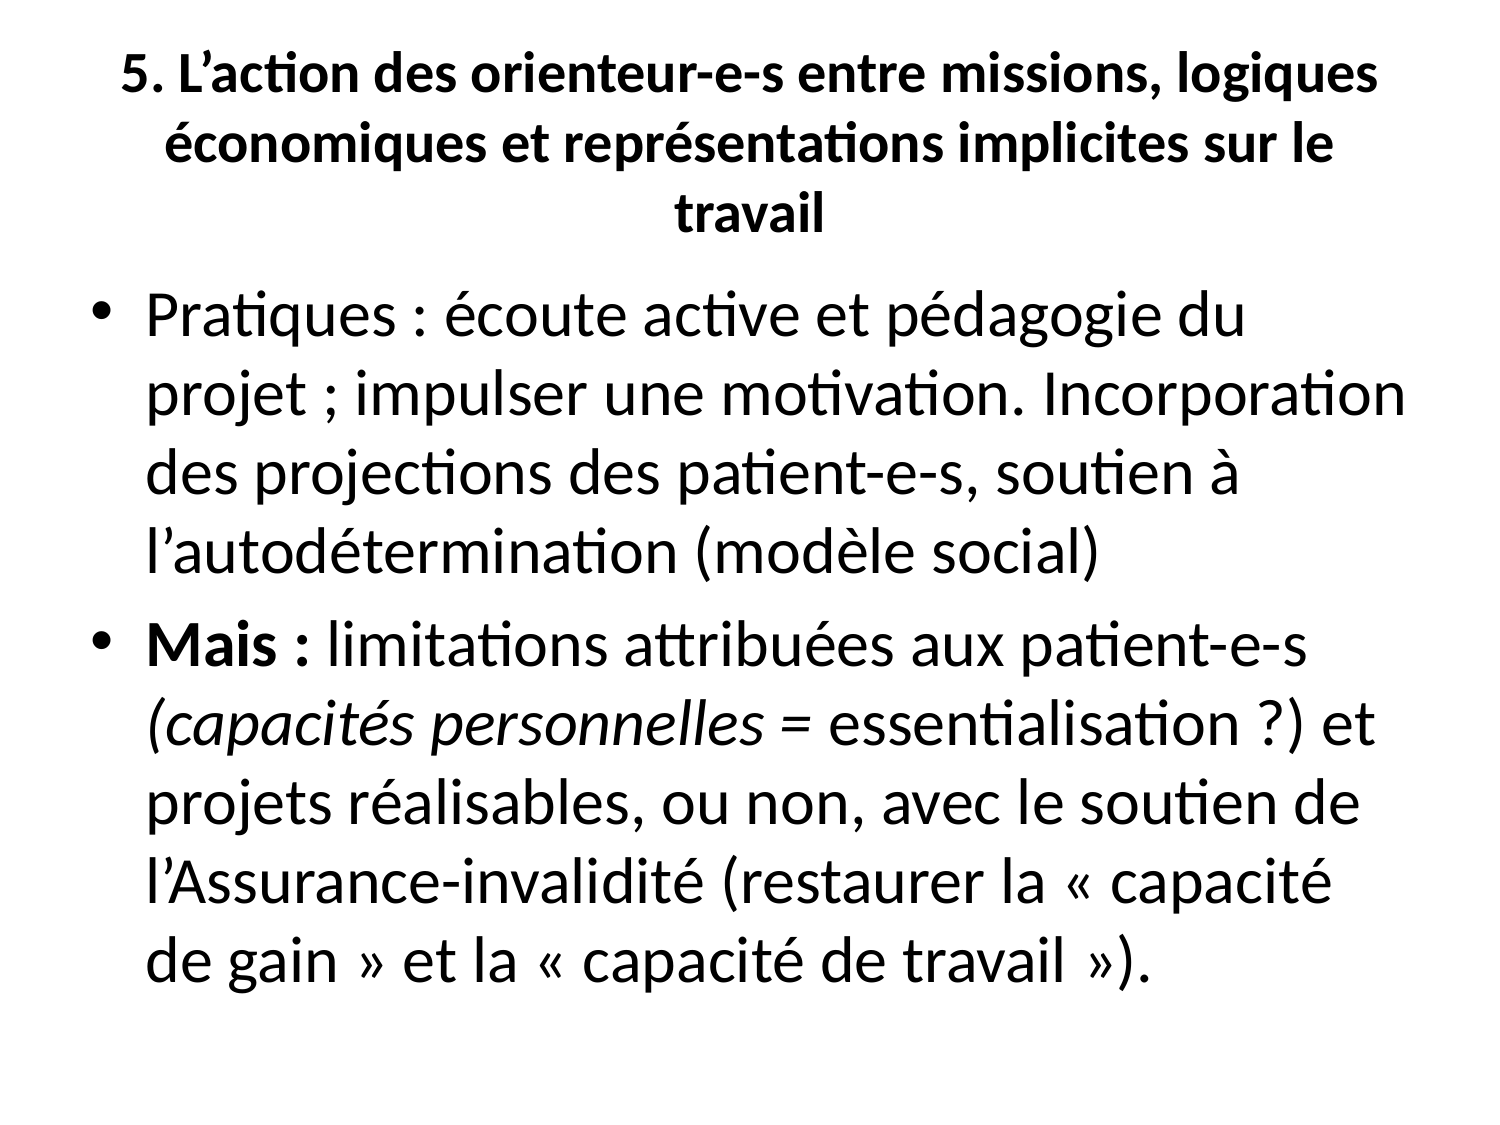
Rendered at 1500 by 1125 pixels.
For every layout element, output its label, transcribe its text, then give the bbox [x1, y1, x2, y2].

title 5. L’action des orienteur-e-s entre missions, logiques économiques et représentations implicites sur le travail [75, 45, 1425, 233]
list Pratiques : écoute active et pédagogie du projet ; impulser une motivation. Incorporation des projections des patient-e-s, soutien à l’autodétermination (modèle social) Mais : limitations attribuées aux patient-e-s (capacités personnelles = essentialisation ?) et projets réalisables, ou non, avec le soutien de l’Assurance-invalidité (restaurer la « capacité de gain » et la « capacité de travail »). [75, 262, 1425, 1005]
